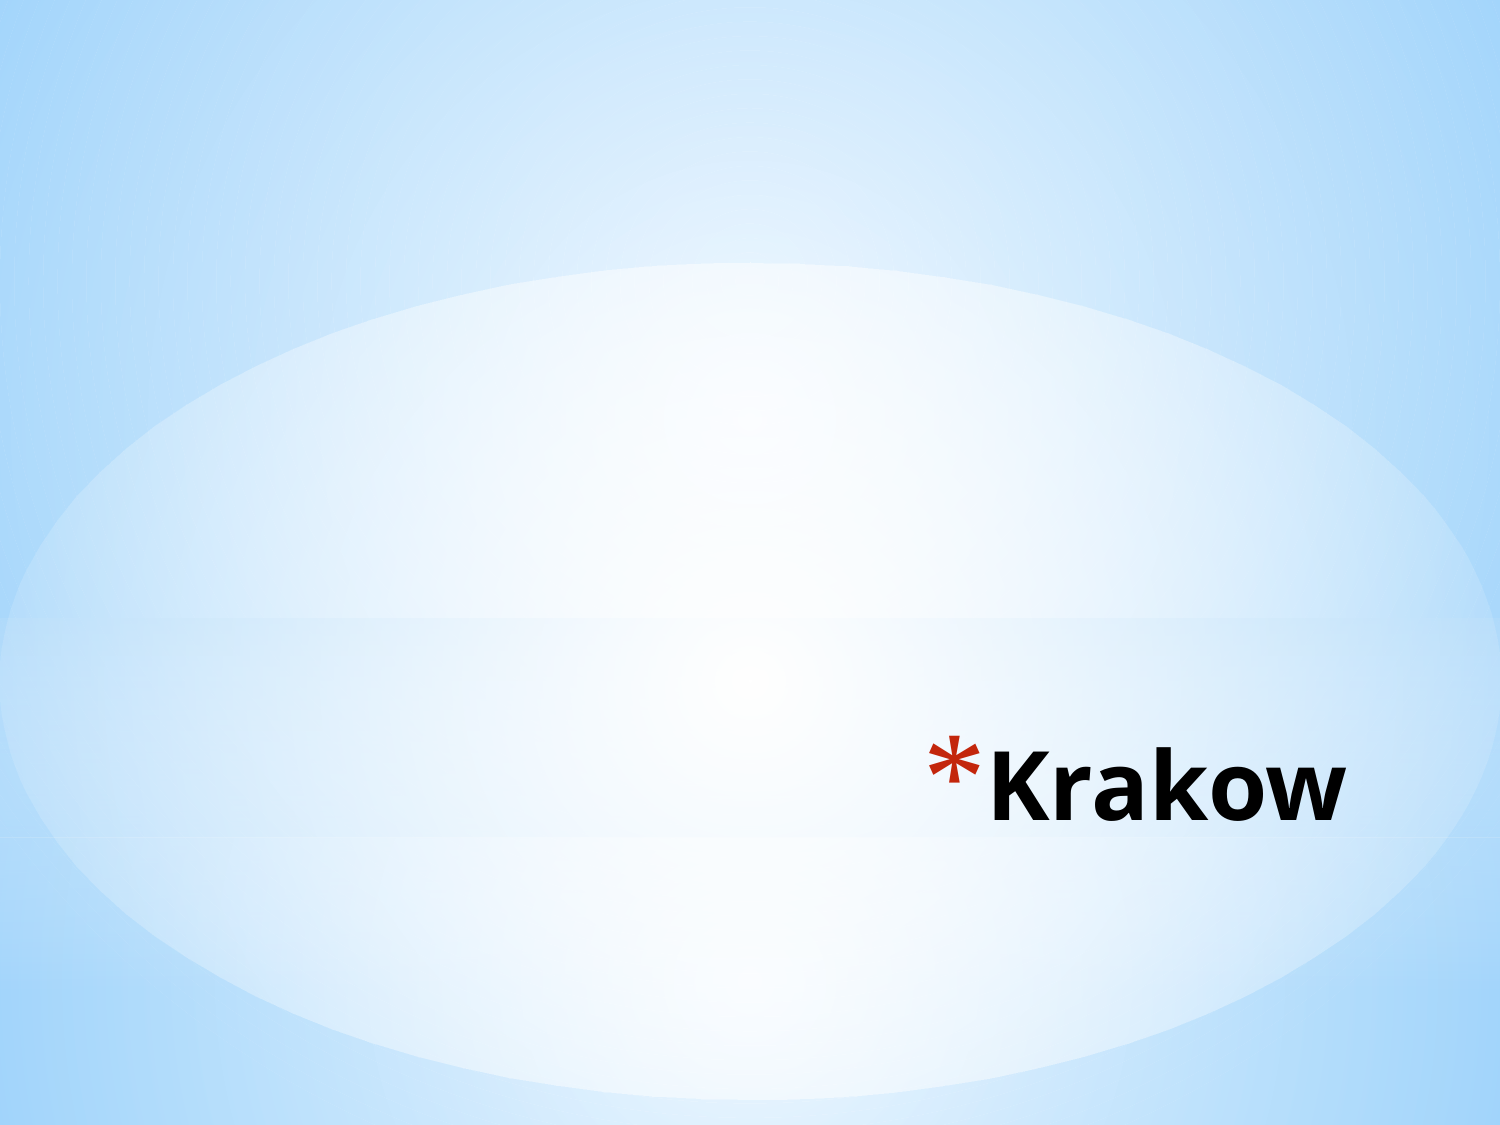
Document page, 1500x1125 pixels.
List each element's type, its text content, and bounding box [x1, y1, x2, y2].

title Krakow [294, 717, 1363, 905]
